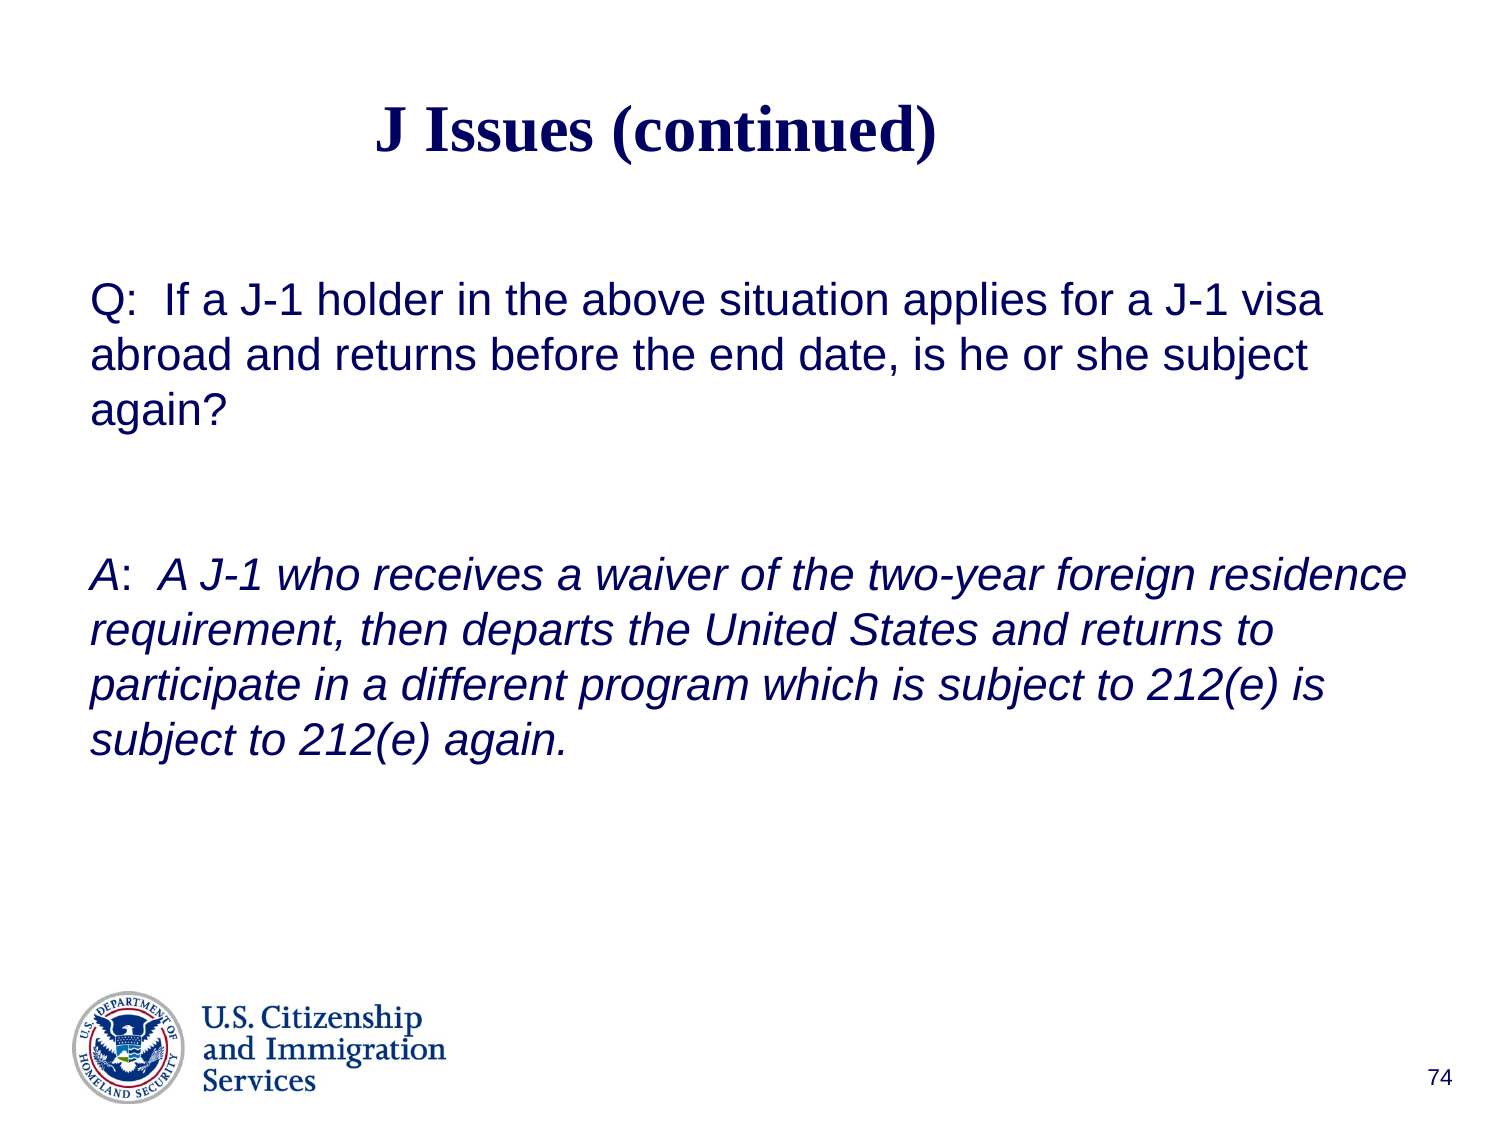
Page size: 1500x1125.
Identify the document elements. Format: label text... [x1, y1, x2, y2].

slide_number 74 [1412, 1054, 1488, 1098]
list Q: If a J-1 holder in the above situation applies for a J-1 visa abroad and returns before the end date, is he or she subject again? A: A J-1 who receives a waiver of the two-year foreign residence requirement, then departs the United States and returns to participate in a different program which is subject to 212(e) is subject to 212(e) again. [75, 262, 1425, 1005]
title J Issues (continued) [51, 0, 1278, 173]
picture [72, 991, 446, 1104]
